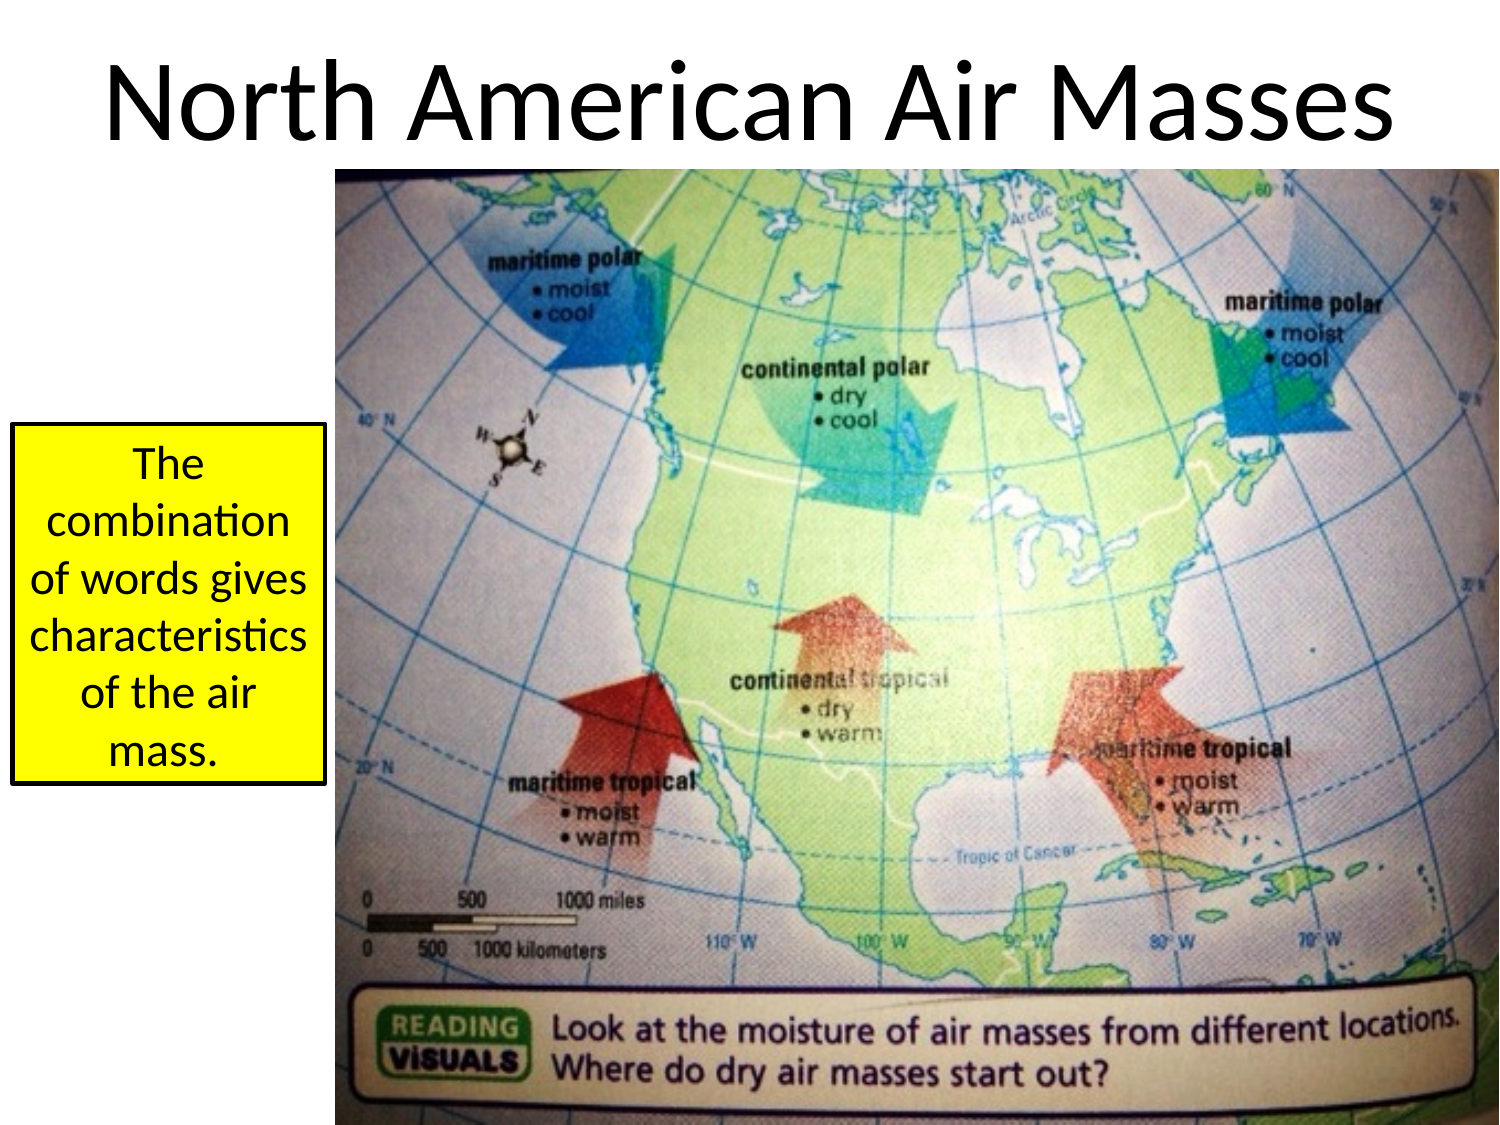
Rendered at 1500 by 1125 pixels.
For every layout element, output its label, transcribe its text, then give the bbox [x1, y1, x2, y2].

picture [335, 169, 1499, 1125]
text_box The combination of words gives characteristics of the air mass. [12, 423, 325, 784]
title North American Air Masses [75, 0, 1425, 188]
